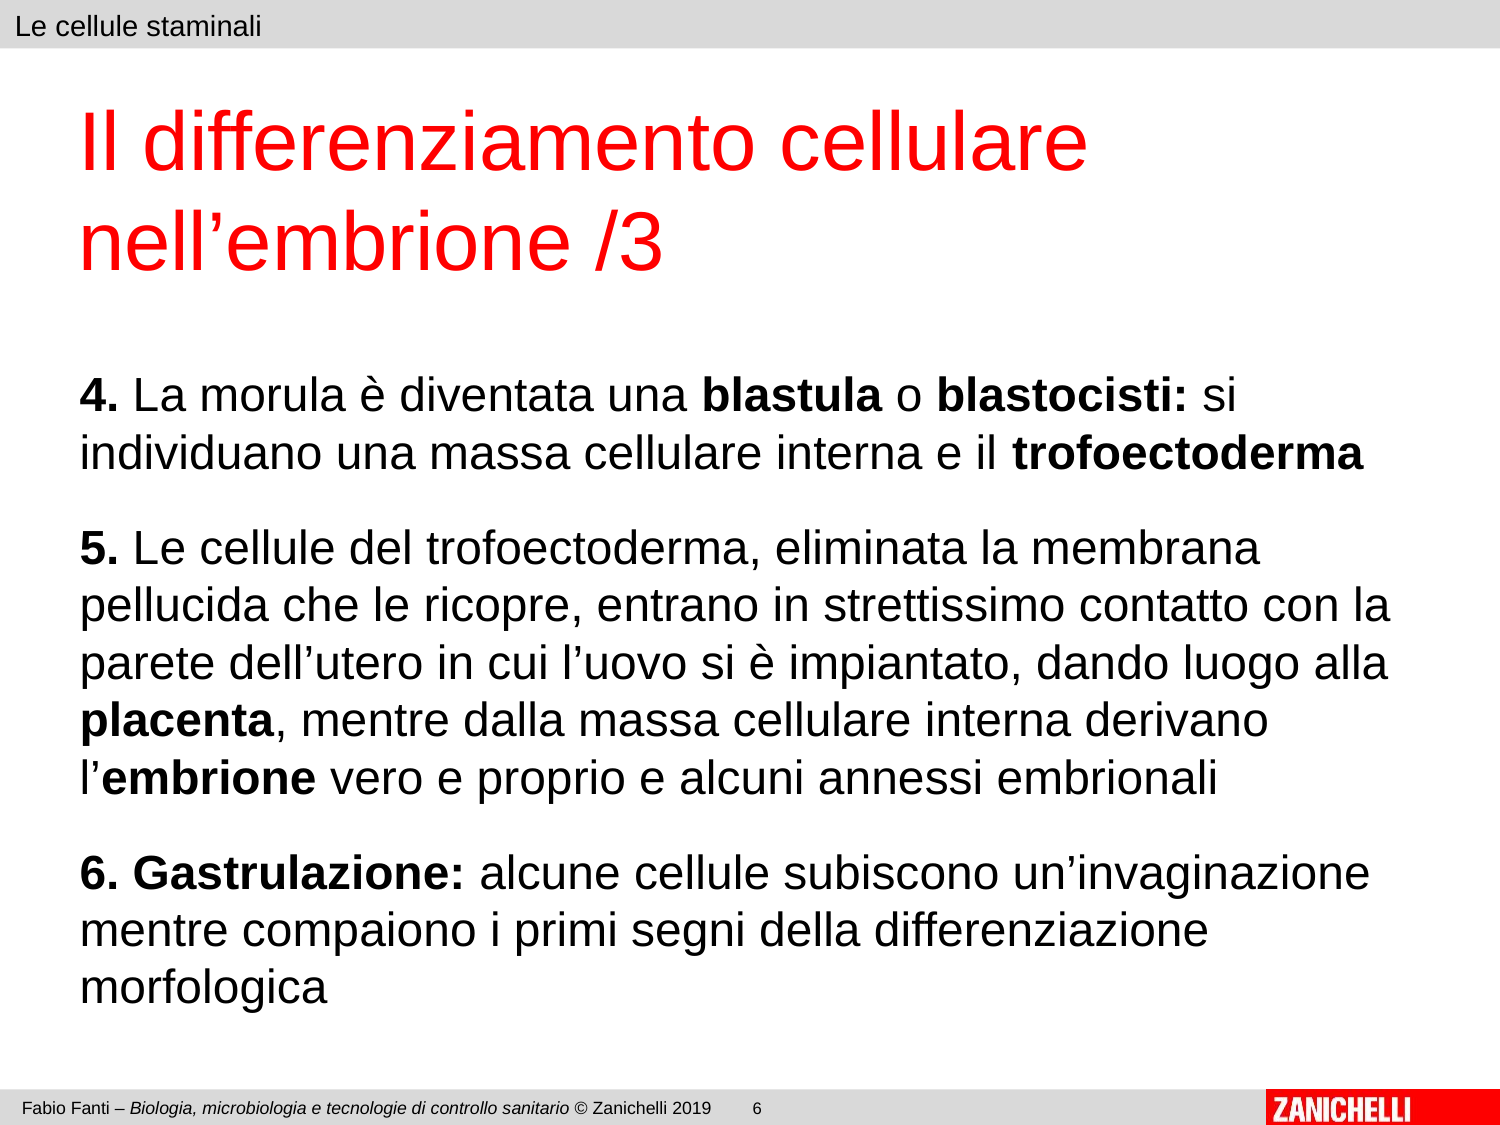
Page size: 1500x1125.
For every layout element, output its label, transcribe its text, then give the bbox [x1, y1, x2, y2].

text_box 4. La morula è diventata una blastula o blastocisti: si individuano una massa cellulare interna e il trofoectoderma 5. Le cellule del trofoectoderma, eliminata la membrana pellucida che le ricopre, entrano in strettissimo contatto con la parete dell’utero in cui l’uovo si è impiantato, dando luogo alla placenta, mentre dalla massa cellulare interna derivano l’embrione vero e proprio e alcuni annessi embrionali 6. Gastrulazione: alcune cellule subiscono un’invaginazione mentre compaiono i primi segni della differenziazione morfologica [64, 356, 1437, 1021]
text_box Le cellule staminali [0, 0, 1500, 49]
text_box Il differenziamento cellulare nell’embrione /3 [64, 80, 1437, 297]
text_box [0, 1089, 1500, 1125]
